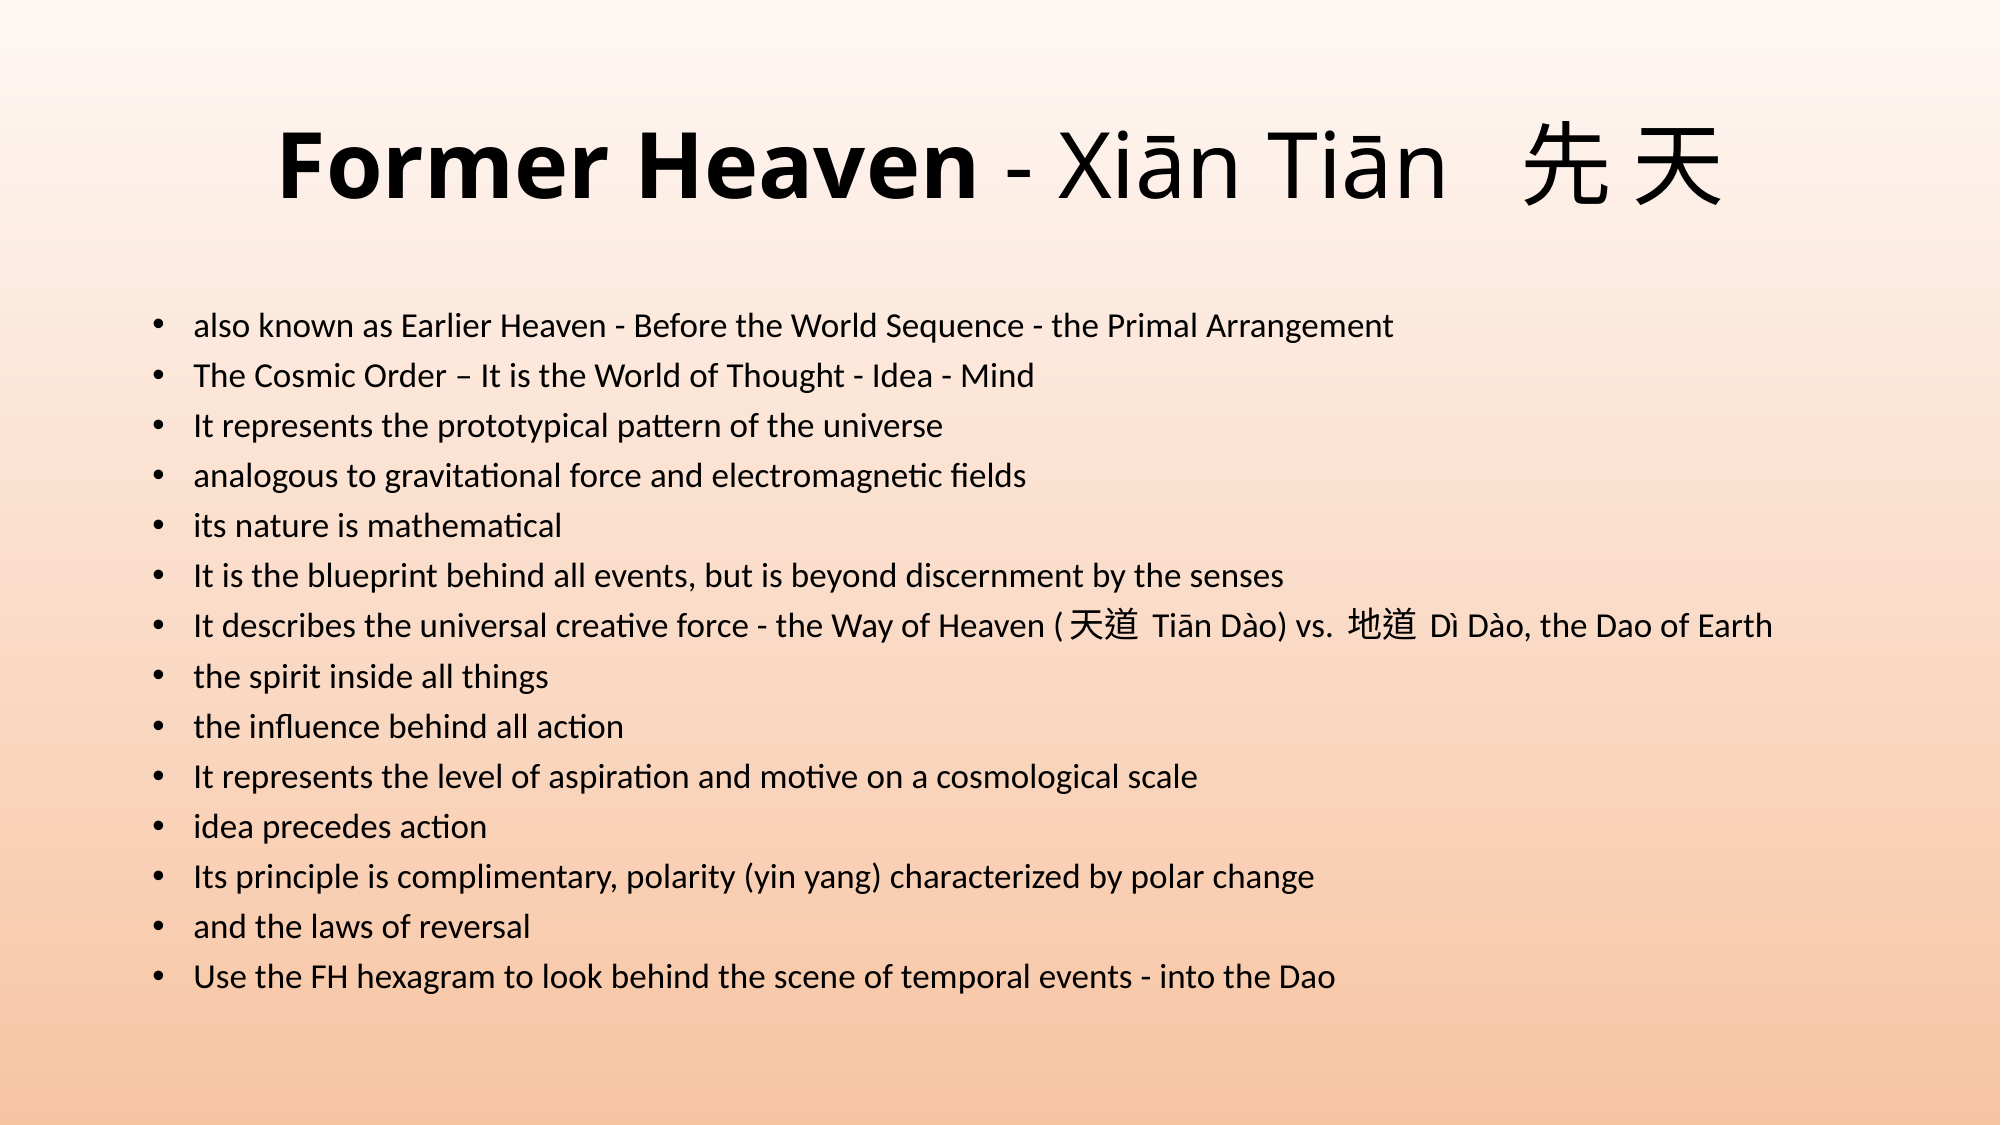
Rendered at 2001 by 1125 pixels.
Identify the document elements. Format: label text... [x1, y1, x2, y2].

list also known as Earlier Heaven - Before the World Sequence - the Primal Arrangement The Cosmic Order – It is the World of Thought - Idea - Mind It represents the prototypical pattern of the universe analogous to gravitational force and electromagnetic fields its nature is mathematical It is the blueprint behind all events, but is beyond discernment by the senses It describes the universal creative force - the Way of Heaven (天道 Tiān Dào) vs. 地道 Dì Dào, the Dao of Earth the spirit inside all things the influence behind all action It represents the level of aspiration and motive on a cosmological scale idea precedes action Its principle is complimentary, polarity (yin yang) characterized by polar change and the laws of reversal Use the FH hexagram to look behind the scene of temporal events - into the Dao [137, 299, 1863, 1014]
title Former Heaven - Xiān Tiān 先 天 [137, 59, 1863, 278]
